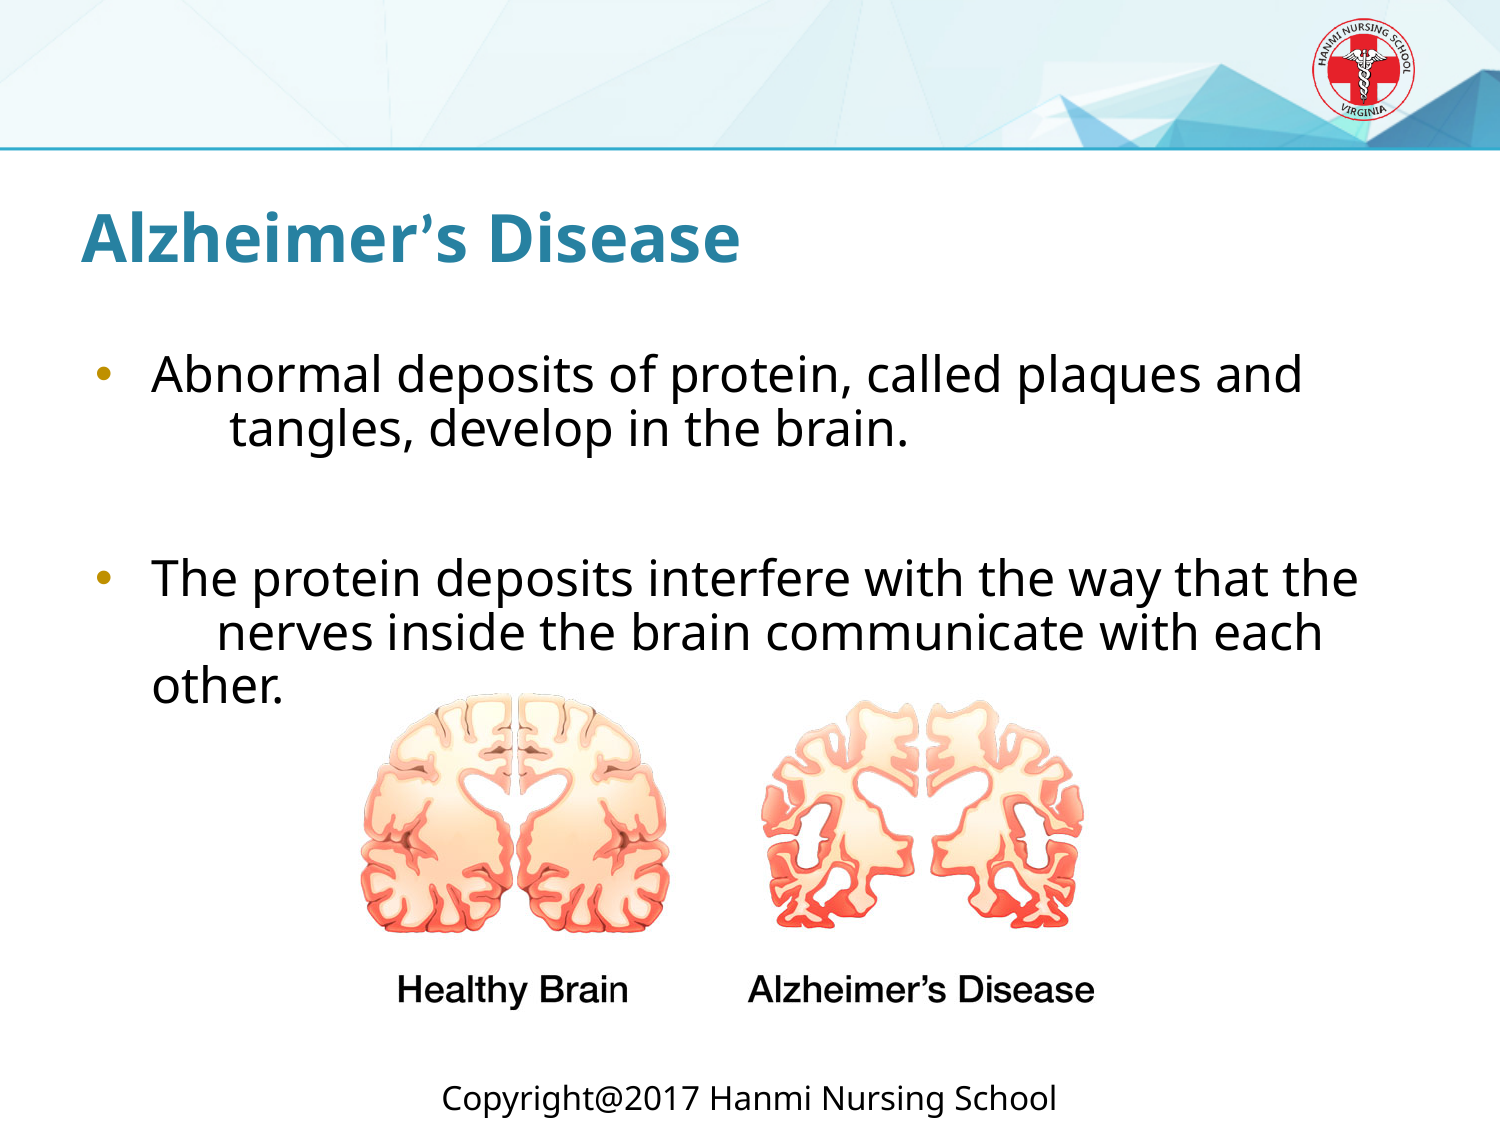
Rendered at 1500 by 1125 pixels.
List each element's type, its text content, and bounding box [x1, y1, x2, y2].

text_box Abnormal deposits of protein, called plaques and tangles, develop in the brain. The protein deposits interfere with the way that the nerves inside the brain communicate with each other. [80, 341, 1443, 913]
text_box Alzheimer’s Disease [66, 188, 757, 284]
text_box Copyright@2017 Hanmi Nursing School [0, 1069, 1500, 1125]
picture [0, 0, 1500, 1069]
